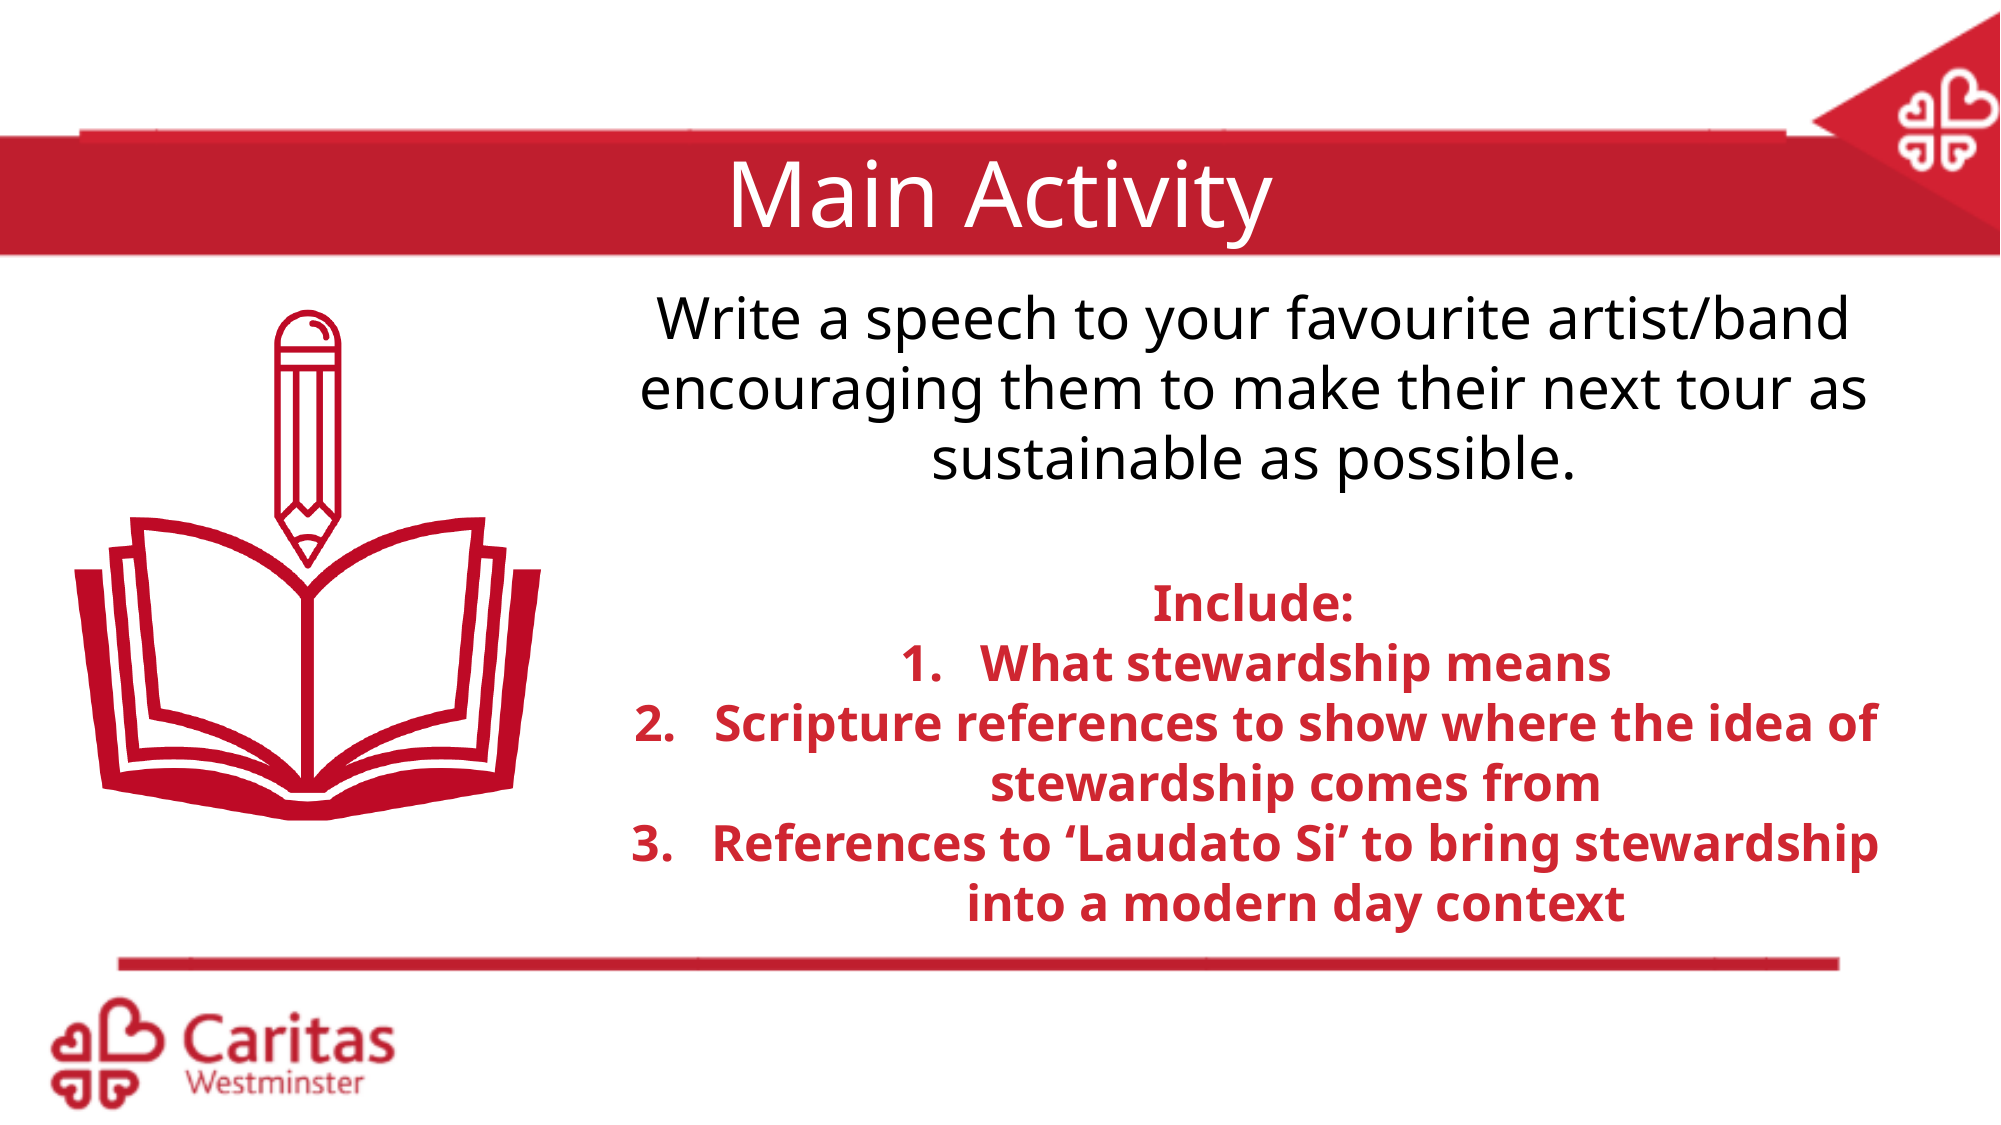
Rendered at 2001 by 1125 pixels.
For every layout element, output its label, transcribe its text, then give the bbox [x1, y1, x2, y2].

text_box Write a speech to your favourite artist/band encouraging them to make their next tour as sustainable as possible. Include: What stewardship means Scripture references to show where the idea of stewardship comes from References to ‘Laudato Si’ to bring stewardship into a modern day context [555, 307, 1953, 939]
picture [29, 934, 1924, 1121]
picture [0, 0, 2000, 296]
picture [60, 297, 556, 830]
